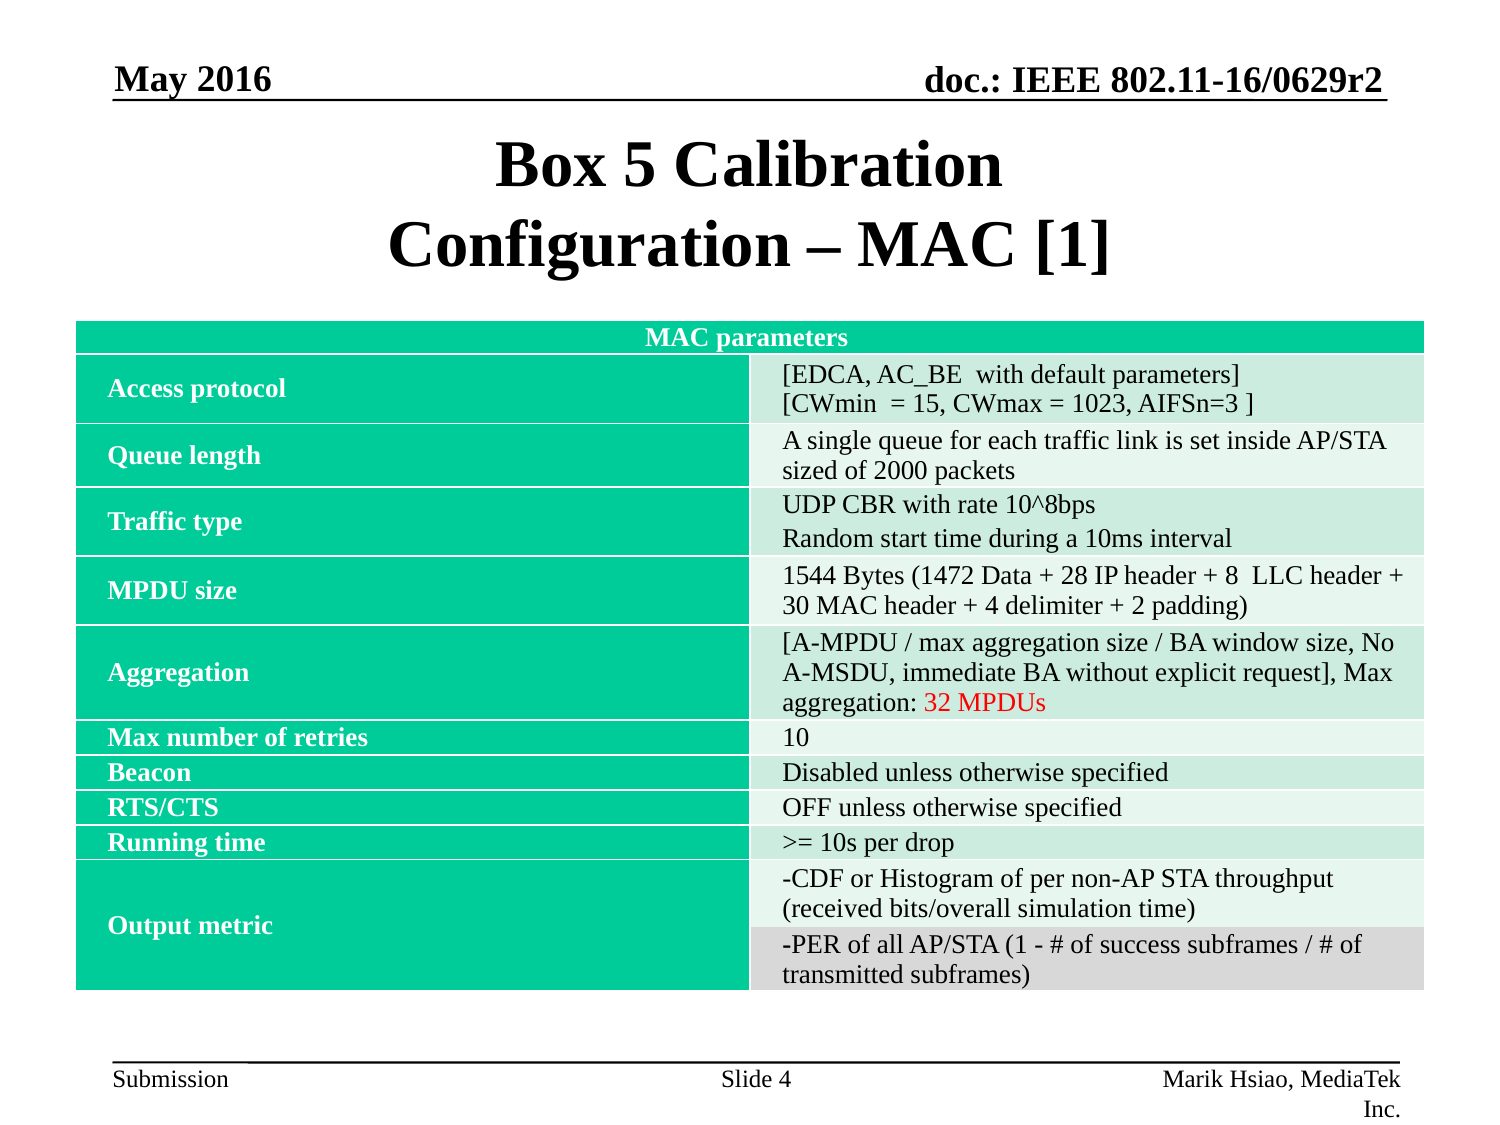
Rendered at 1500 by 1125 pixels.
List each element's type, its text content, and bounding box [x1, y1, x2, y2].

table_cell 1544 Bytes (1472 Data + 28 IP header + 8 LLC header + 30 MAC header + 4 delimiter + 2 padding) [751, 557, 1424, 624]
table_header MAC parameters [76, 321, 1424, 353]
slide_number Slide 4 [712, 1061, 800, 1093]
table_cell UDP CBR with rate 10^8bps [751, 488, 1424, 521]
table_cell RTS/CTS [76, 791, 749, 824]
table_cell Max number of retries [76, 721, 749, 754]
table_cell Aggregation [76, 626, 749, 719]
table_cell Access protocol [76, 355, 749, 423]
title Box 5 Calibration Configuration – MAC [1] [112, 112, 1388, 288]
table_cell Beacon [76, 756, 749, 789]
table_cell -PER of all AP/STA (1 - # of success subframes / # of transmitted subframes) [751, 927, 1424, 990]
table_cell Disabled unless otherwise specified [751, 756, 1424, 789]
table_cell MPDU size [76, 557, 749, 624]
table_cell >= 10s per drop [751, 826, 1424, 859]
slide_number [114, 54, 493, 100]
table_cell Traffic type [76, 488, 749, 555]
table_cell -CDF or Histogram of per non-AP STA throughput (received bits/overall simulation time) [751, 860, 1424, 927]
table_cell 10 [751, 721, 1424, 754]
table_cell Output metric [76, 860, 749, 990]
table_cell OFF unless otherwise specified [751, 791, 1424, 824]
table_cell [EDCA, AC_BE with default parameters] [CWmin = 15, CWmax = 1023, AIFSn=3 ] [751, 355, 1424, 423]
table_cell Running time [76, 826, 749, 859]
table_cell Queue length [76, 424, 749, 486]
table_cell A single queue for each traffic link is set inside AP/STA sized of 2000 packets [751, 424, 1424, 486]
table_cell [A-MPDU / max aggregation size / BA window size, No A-MSDU, immediate BA without explicit request], Max aggregation: 32 MPDUs [751, 626, 1424, 719]
table_cell Random start time during a 10ms interval [751, 521, 1424, 555]
footer Marik Hsiao, MediaTek Inc. [1159, 1061, 1402, 1093]
